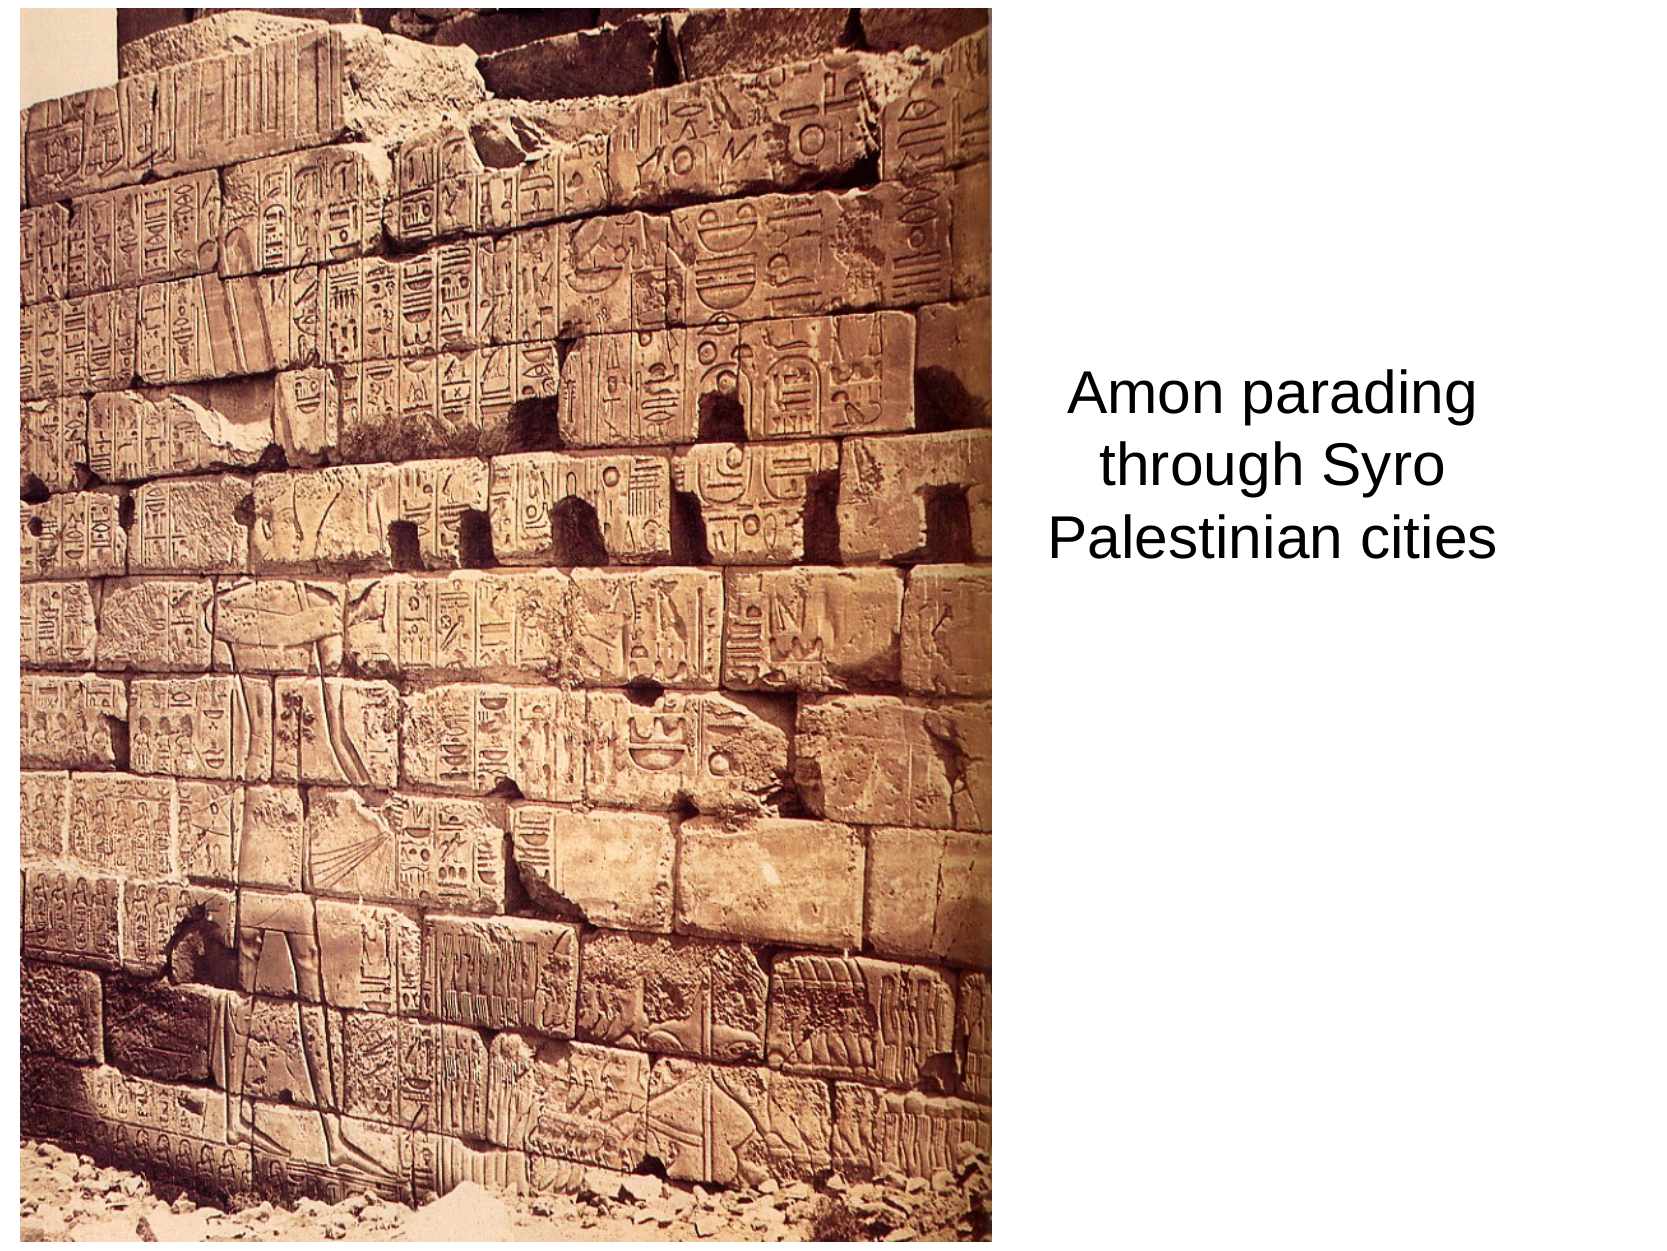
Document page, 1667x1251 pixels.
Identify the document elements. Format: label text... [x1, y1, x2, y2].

text_box Amon parading through Syro Palestinian cities [992, 346, 1580, 577]
picture [20, 8, 992, 1242]
